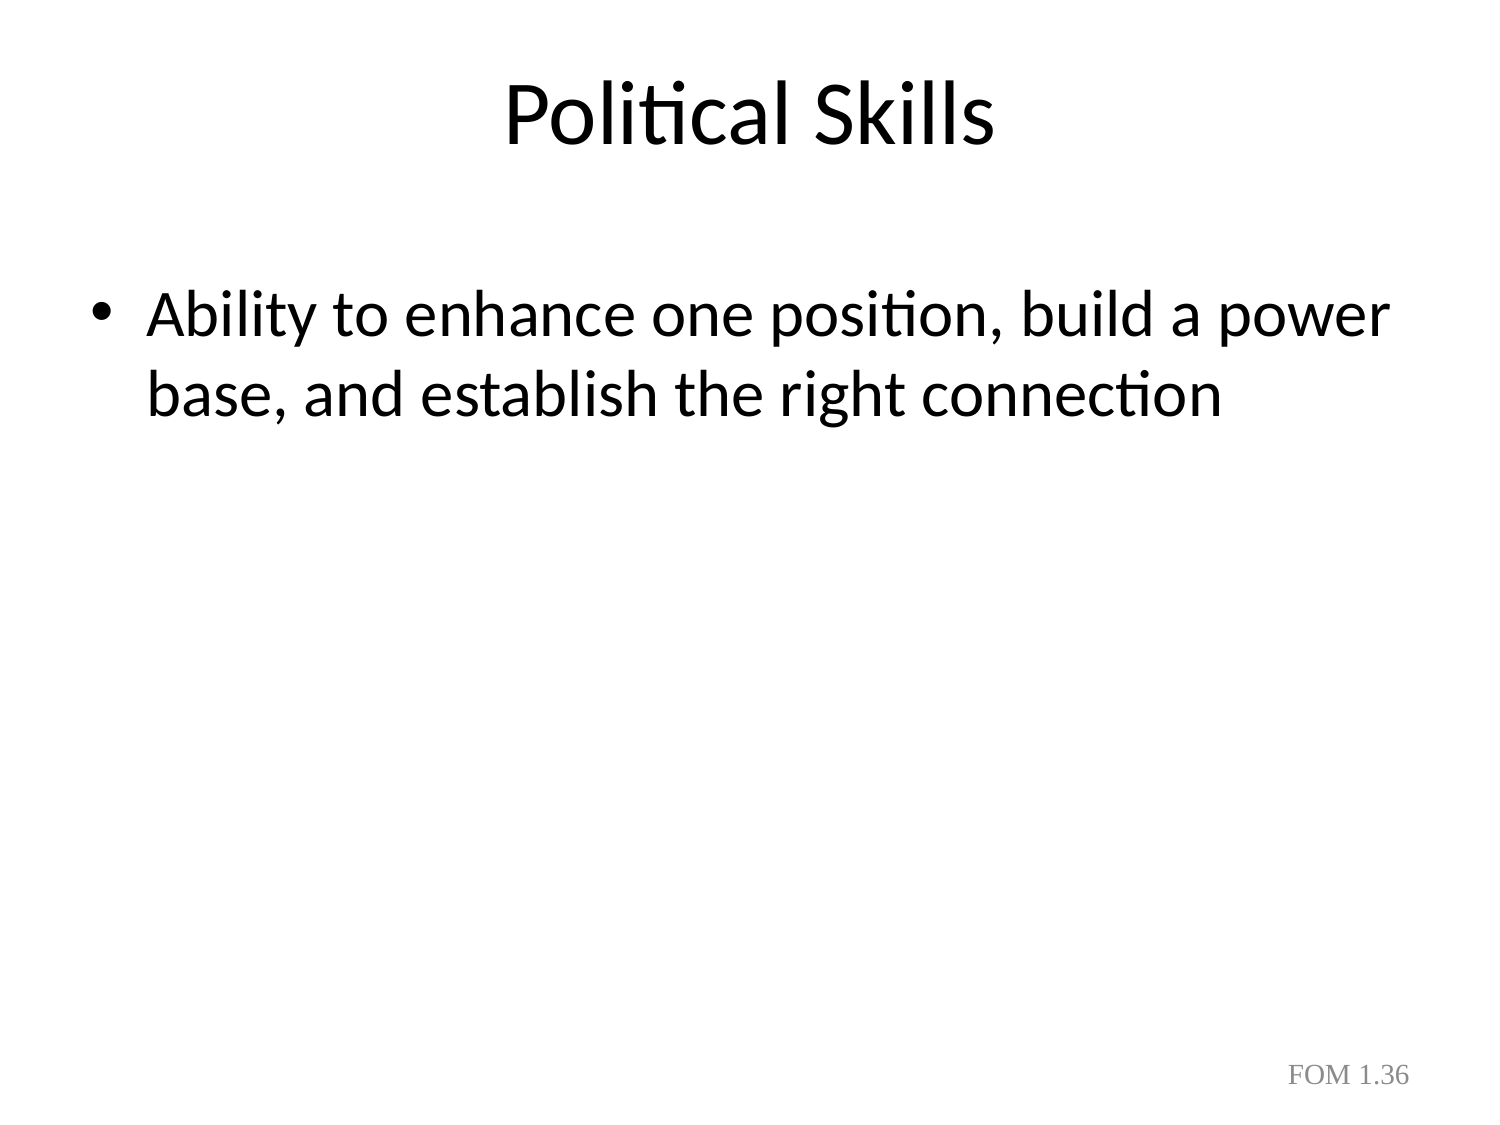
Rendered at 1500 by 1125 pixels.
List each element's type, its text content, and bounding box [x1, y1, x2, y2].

list Ability to enhance one position, build a power base, and establish the right connection [75, 262, 1425, 1005]
title Political Skills [75, 45, 1425, 233]
slide_number FOM 1.36 [1074, 1042, 1425, 1103]
